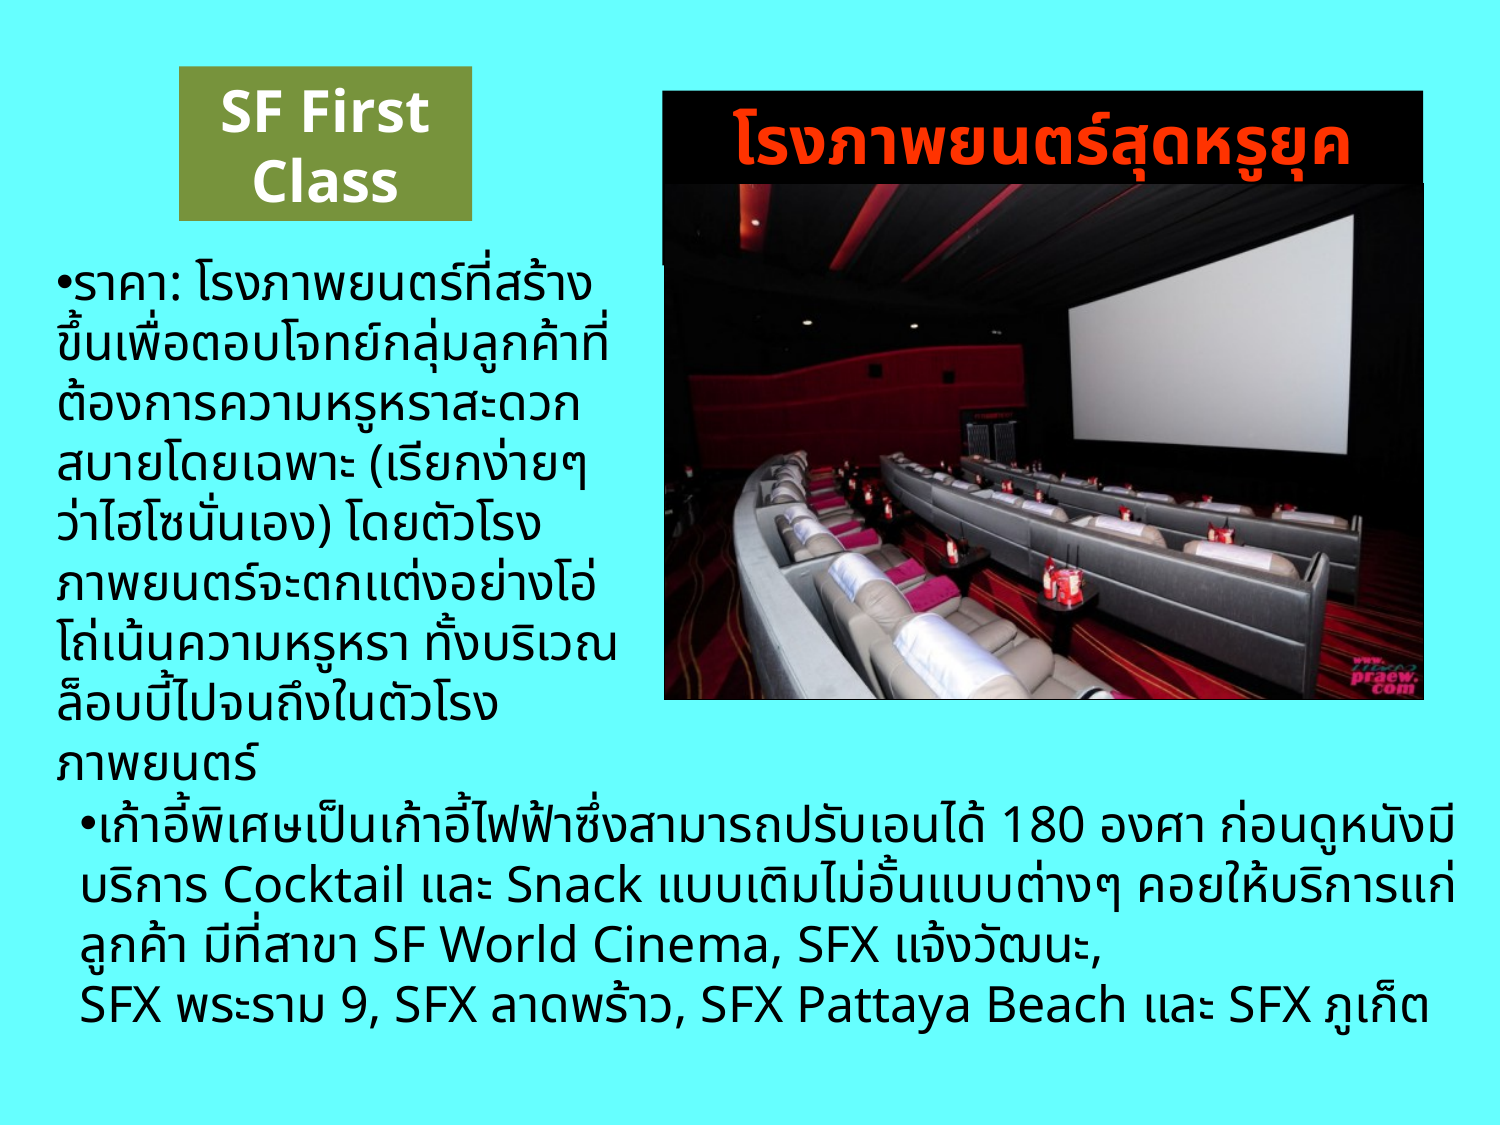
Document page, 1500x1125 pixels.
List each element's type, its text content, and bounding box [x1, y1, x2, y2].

text_box เก้าอี้พิเศษเป็นเก้าอี้ไฟฟ้าซึ่งสามารถปรับเอนได้ 180 องศา ก่อนดูหนังมีบริการ Cocktail และ Snack แบบเติมไม่อั้นแบบต่างๆ คอยให้บริการแก่ลูกค้า มีที่สาขา SF World Cinema, SFX แจ้งวัฒนะ, SFX พระราม 9, SFX ลาดพร้าว, SFX Pattaya Beach และ SFX ภูเก็ต [64, 785, 1500, 1040]
picture [663, 183, 1424, 700]
text_box โรงภาพยนตร์สุดหรูยุคปัจจุบัน [662, 90, 1424, 183]
text_box ราคา: โรงภาพยนตร์ที่สร้างขึ้นเพื่อตอบโจทย์กลุ่มลูกค้าที่ต้องการความหรูหราสะดวกสบายโดยเฉพาะ (เรียกง่ายๆ ว่าไฮโซนั่นเอง) โดยตัวโรงภาพยนตร์จะตกแต่งอย่างโอ่โถ่เน้นความหรูหรา ทั้งบริเวณล็อบบี้ไปจนถึงในตัวโรงภาพยนตร์ [41, 243, 639, 799]
text_box SF First Class [179, 66, 473, 221]
